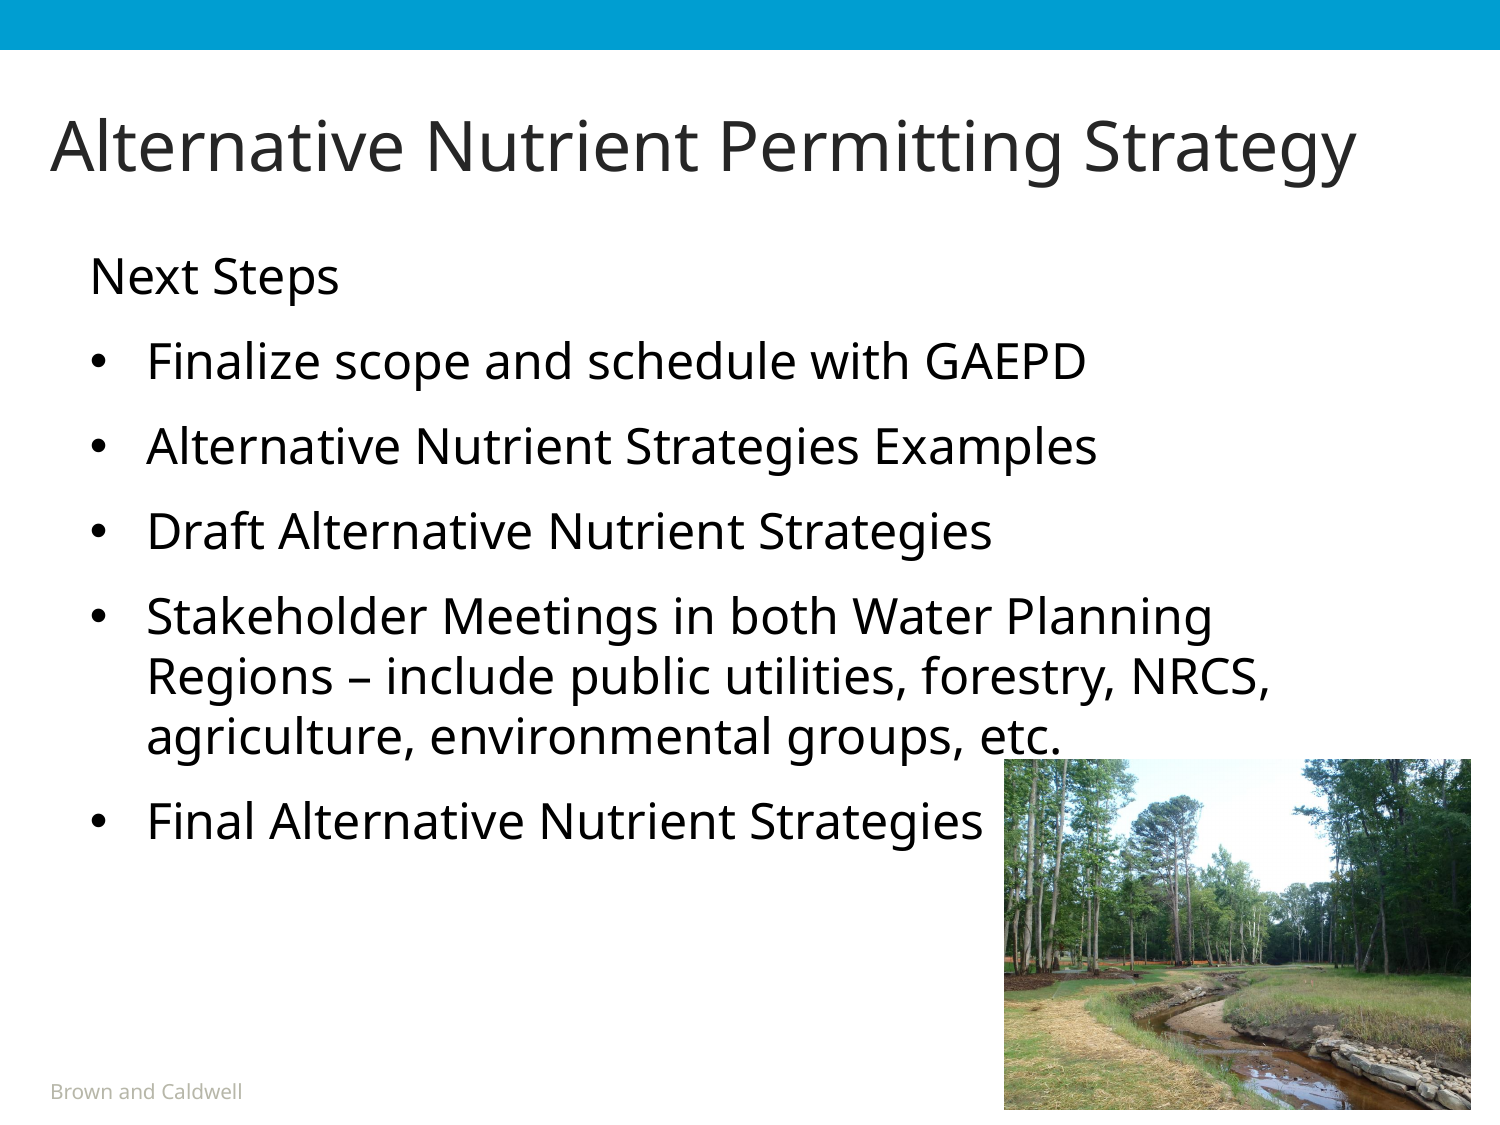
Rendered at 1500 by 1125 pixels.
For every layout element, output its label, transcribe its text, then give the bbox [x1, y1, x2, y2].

title Alternative Nutrient Permitting Strategy [49, 74, 1466, 226]
footer Brown and Caldwell [50, 1074, 74, 1110]
text_box Next Steps Finalize scope and schedule with GAEPD Alternative Nutrient Strategies Examples Draft Alternative Nutrient Strategies Stakeholder Meetings in both Water Planning Regions – include public utilities, forestry, NRCS, agriculture, environmental groups, etc. Final Alternative Nutrient Strategies [74, 237, 1363, 1125]
picture [1003, 759, 1471, 1111]
